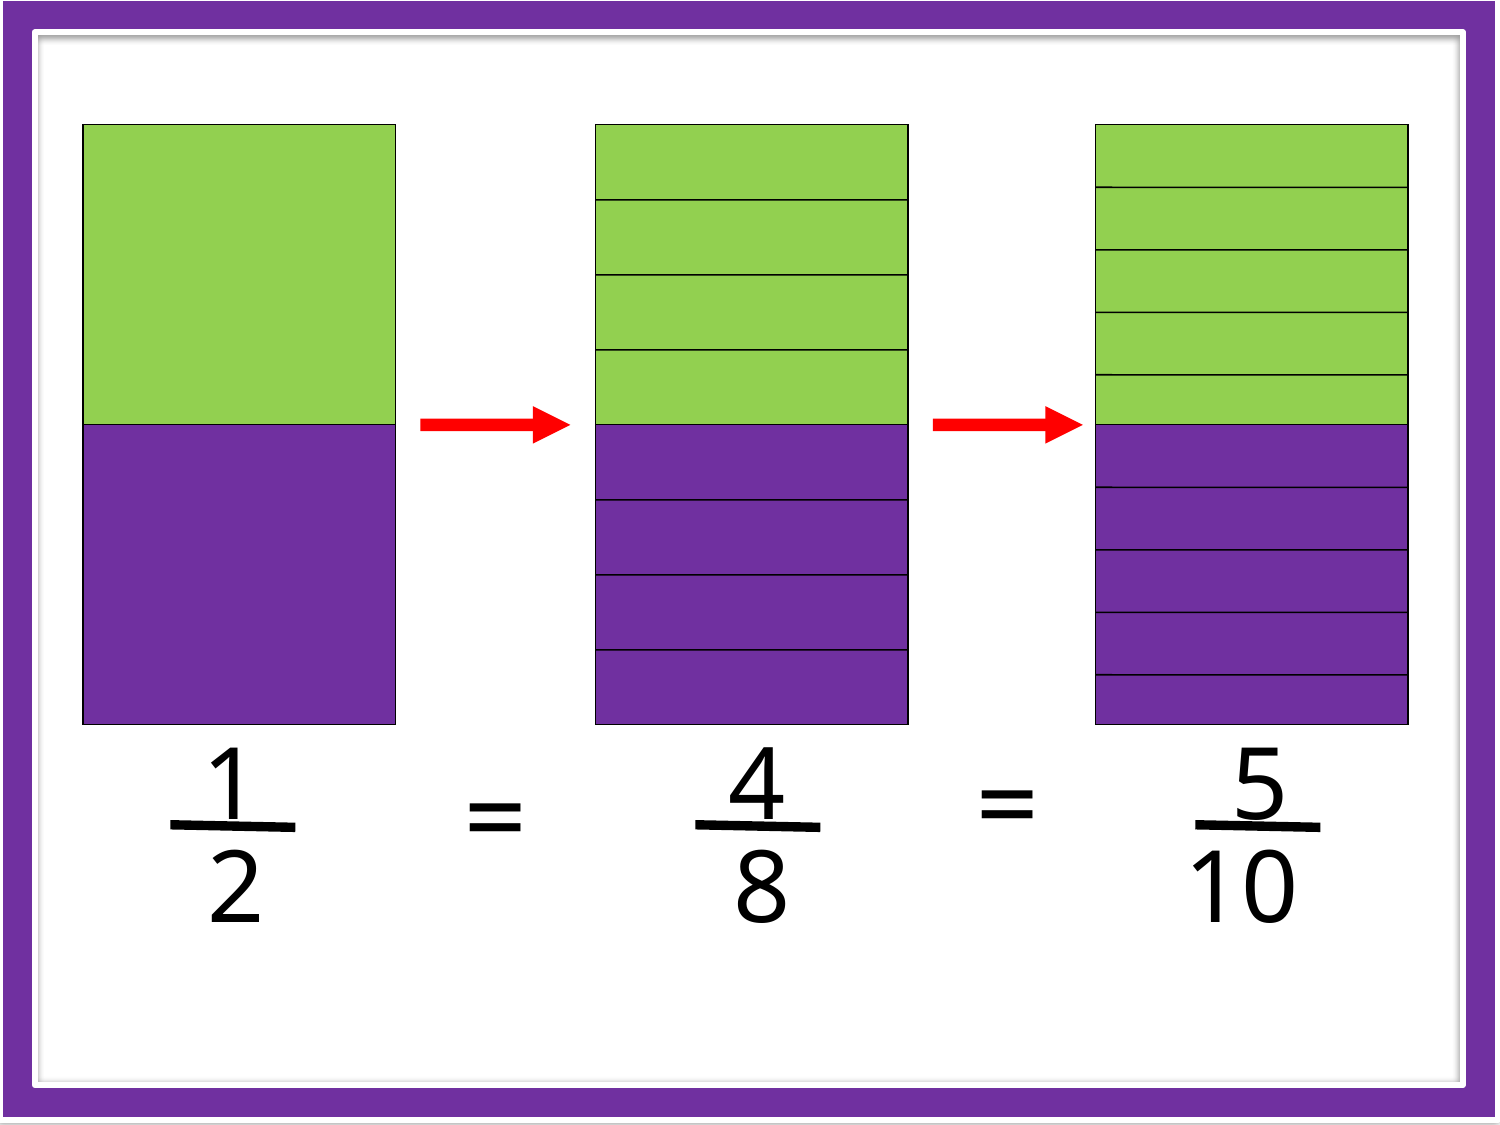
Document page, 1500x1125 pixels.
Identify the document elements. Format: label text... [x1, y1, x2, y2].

text_box [82, 424, 396, 725]
text_box [595, 650, 908, 725]
text_box 4 [714, 712, 801, 825]
text_box [1095, 188, 1408, 249]
text_box [595, 424, 908, 499]
text_box = [449, 724, 542, 890]
text_box [1095, 488, 1408, 549]
text_box 1 [187, 712, 275, 825]
text_box [1095, 313, 1408, 374]
text_box [932, 418, 1083, 432]
text_box [0, 0, 1500, 1123]
text_box 8 [718, 814, 806, 950]
text_box 2 [192, 814, 280, 950]
text_box [1095, 675, 1408, 725]
text_box 4 [714, 826, 718, 847]
text_box [420, 418, 571, 432]
text_box [1095, 250, 1408, 312]
text_box [595, 275, 908, 349]
text_box [82, 124, 396, 424]
text_box [595, 124, 908, 199]
text_box [1095, 424, 1408, 487]
text_box [595, 500, 908, 574]
text_box [595, 575, 908, 649]
text_box [1095, 613, 1408, 674]
text_box [595, 350, 908, 424]
text_box [1095, 375, 1408, 424]
text_box 1 [187, 826, 192, 847]
text_box 10 [1169, 814, 1314, 950]
text_box = [962, 712, 1055, 877]
text_box 5 [1217, 712, 1304, 814]
text_box [1095, 550, 1408, 612]
text_box [1095, 124, 1408, 187]
text_box [595, 200, 908, 274]
